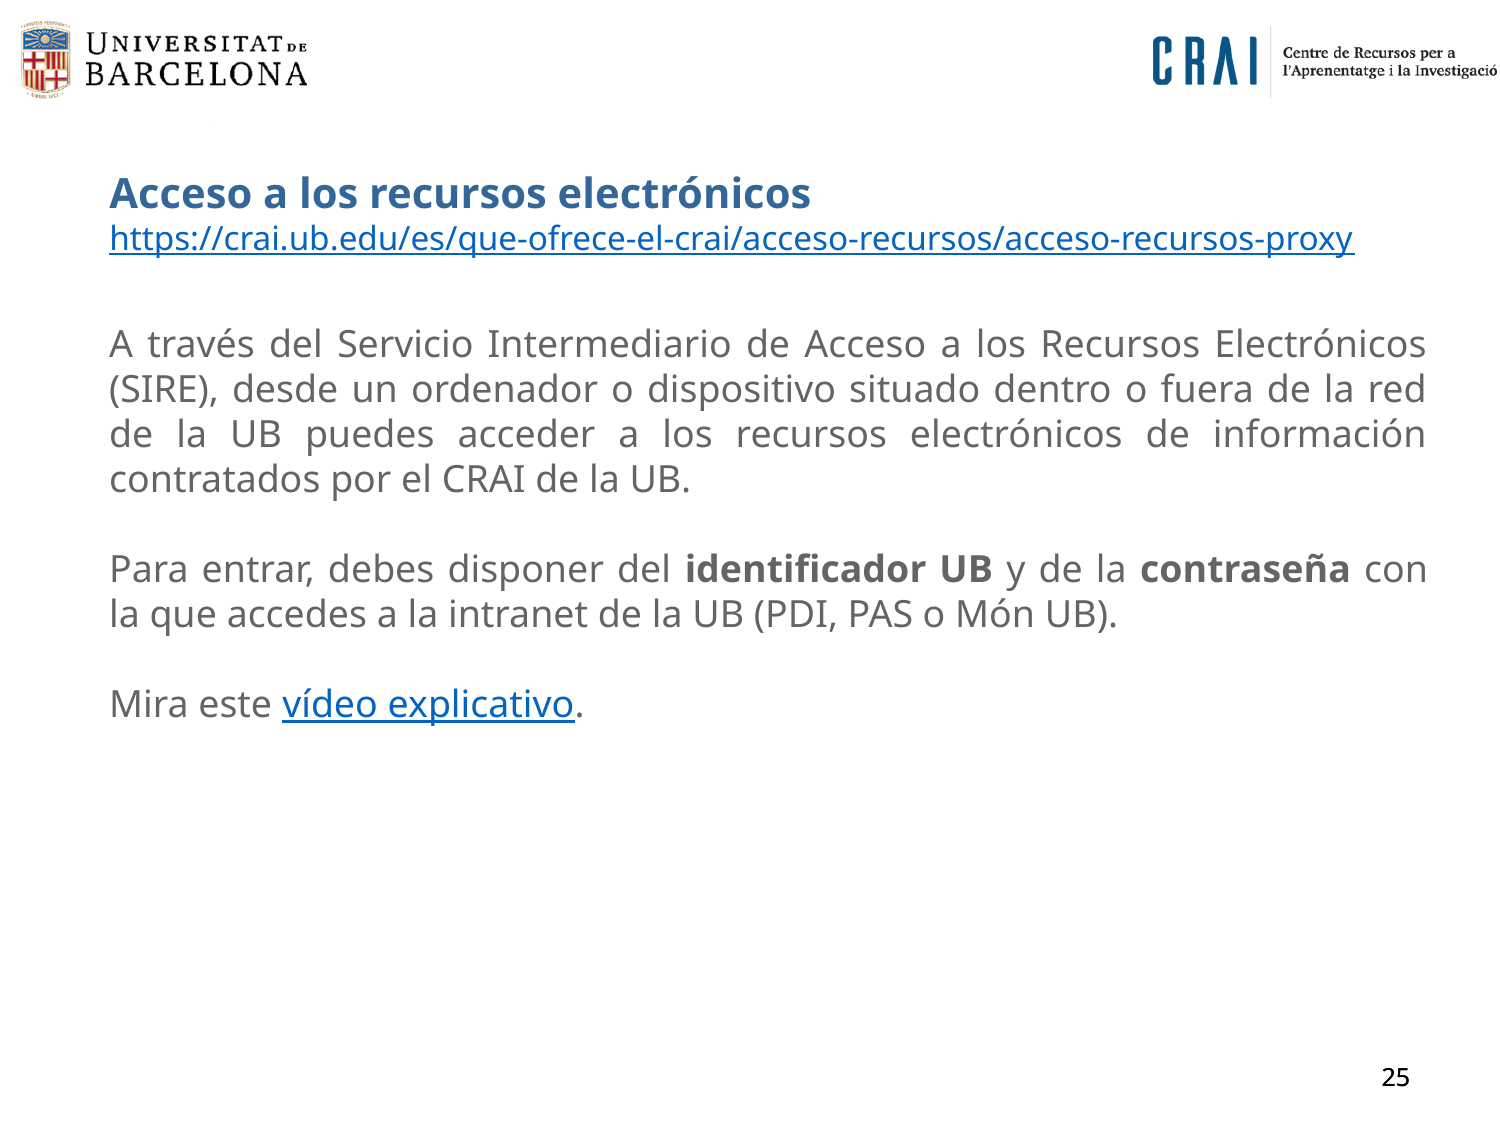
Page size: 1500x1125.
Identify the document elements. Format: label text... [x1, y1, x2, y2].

text_box A través del Servicio Intermediario de Acceso a los Recursos Electrónicos (SIRE), desde un ordenador o dispositivo situado dentro o fuera de la red de la UB puedes acceder a los recursos electrónicos de información contratados por el CRAI de la UB. Para entrar, debes disponer del identificador UB y de la contraseña con la que accedes a la intranet de la UB (PDI, PAS o Món UB). Mira este vídeo explicativo. [94, 312, 1443, 739]
text_box Acceso a los recursos electrónicos https://crai.ub.edu/es/que-ofrece-el-crai/acceso-recursos/acceso-recursos-proxy [94, 224, 1500, 270]
picture [19, 19, 1500, 224]
text_box 25 [1328, 1024, 1425, 1103]
